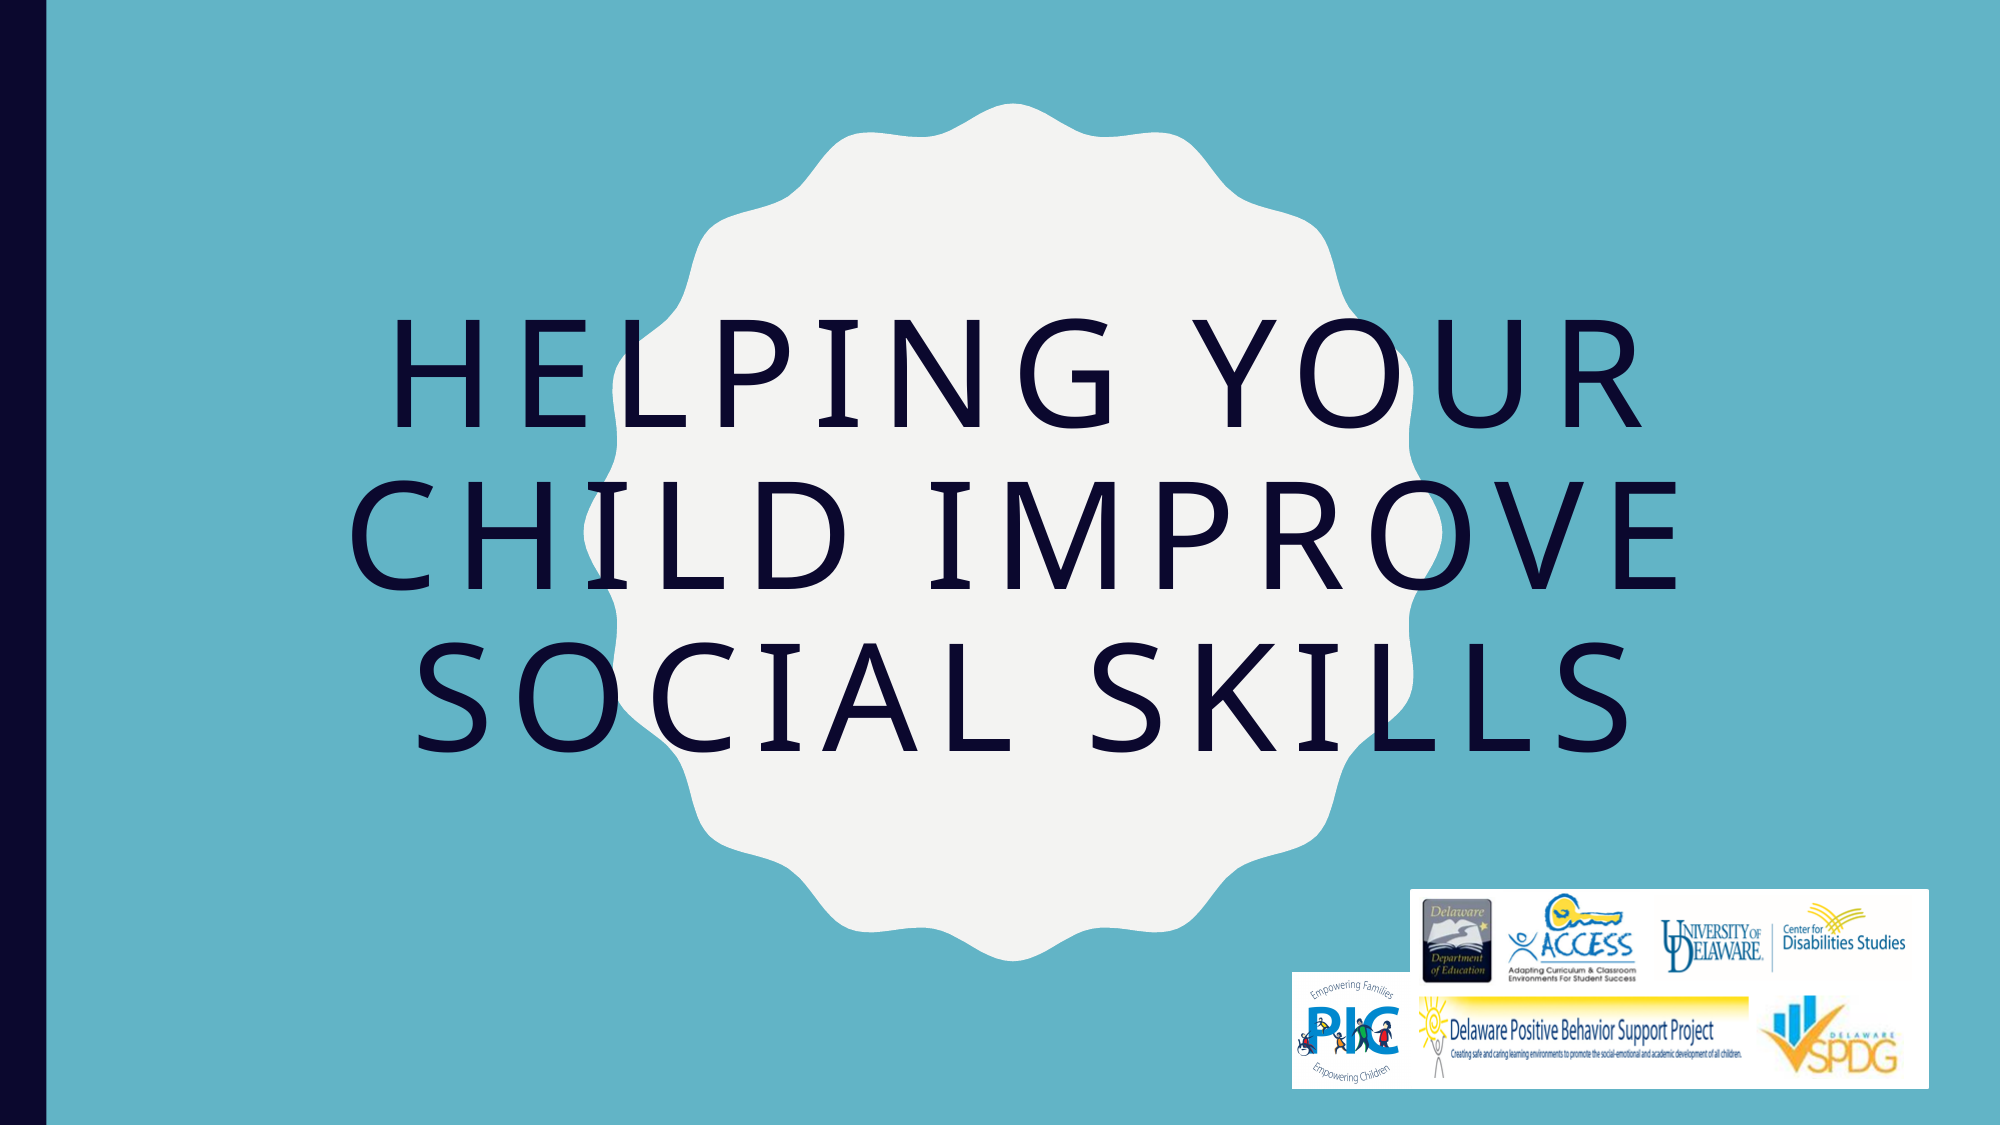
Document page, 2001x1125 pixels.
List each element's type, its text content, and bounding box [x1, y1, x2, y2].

picture [1292, 889, 1929, 1089]
title HELPING YOUR CHILD IMPROVE Social Skills [176, 180, 1870, 902]
